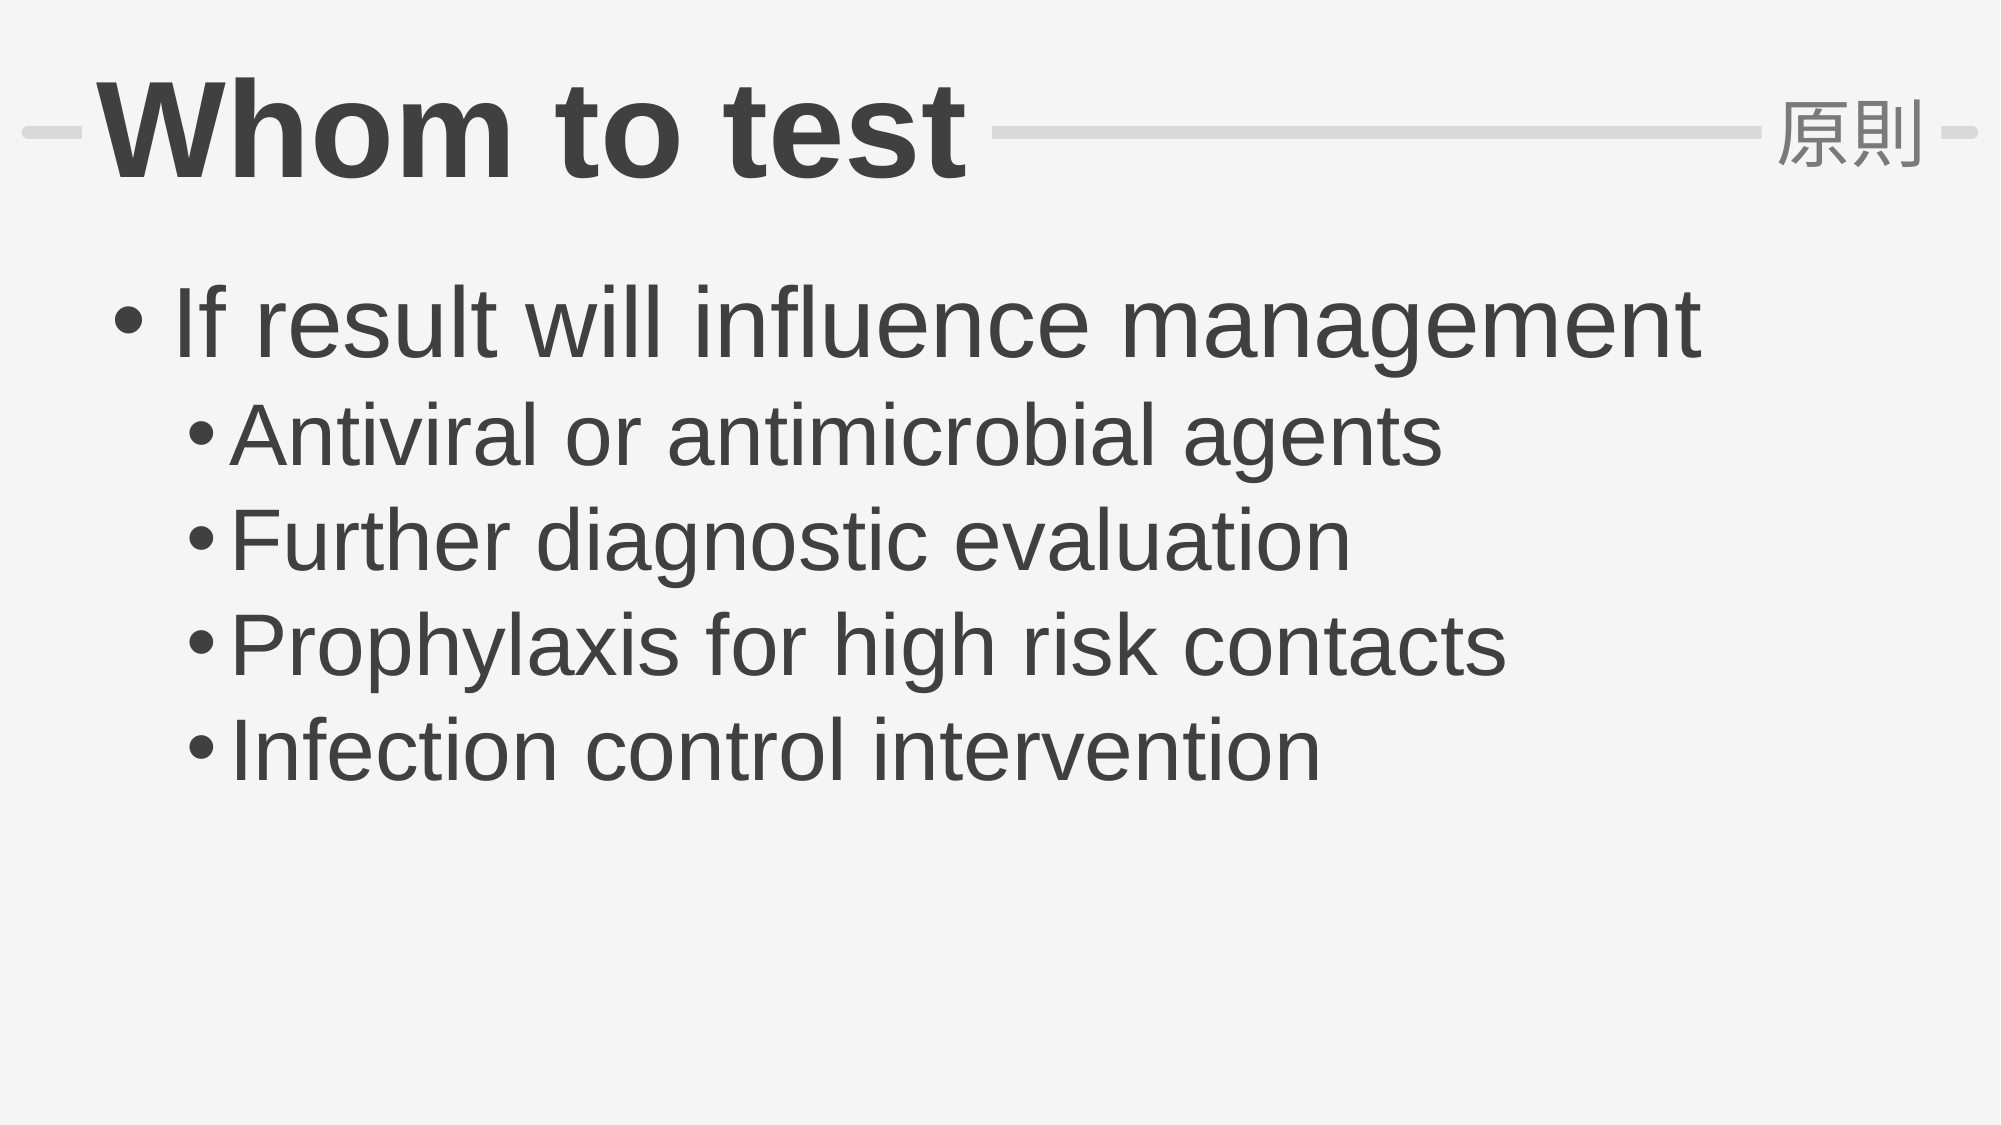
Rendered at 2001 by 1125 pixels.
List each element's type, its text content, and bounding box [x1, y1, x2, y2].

text_box 原則 [1761, 79, 1942, 185]
list If result will influence management Antiviral or antimicrobial agents Further diagnostic evaluation Prophylaxis for high risk contacts Infection control intervention [96, 264, 1904, 1050]
title Whom to test [81, 50, 992, 216]
